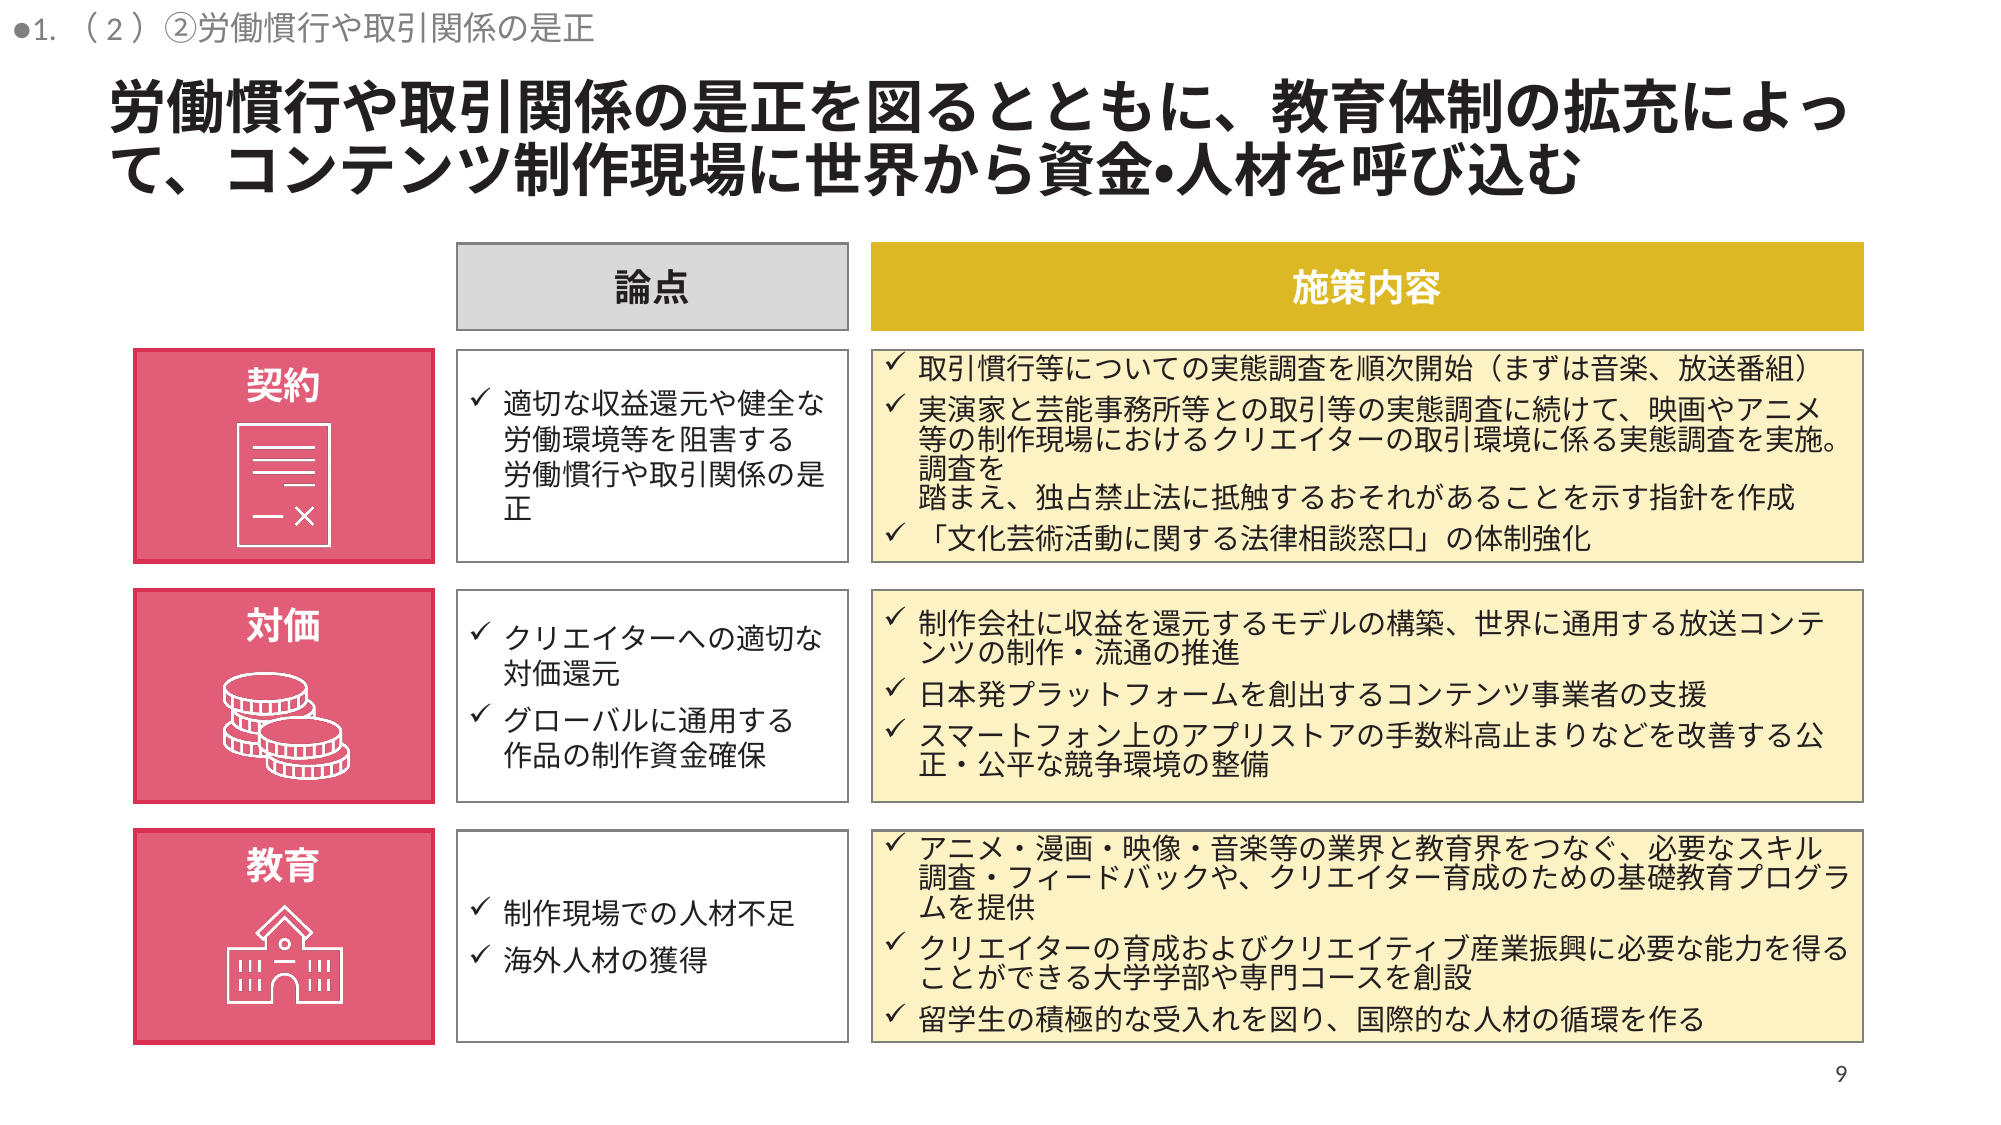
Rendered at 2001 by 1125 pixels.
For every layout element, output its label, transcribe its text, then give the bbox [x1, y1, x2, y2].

picture [208, 409, 359, 560]
text_box 教育 [134, 829, 434, 1043]
text_box アニメ・漫画・映像・音楽等の業界と教育界をつなぐ、必要なスキル調査・フィードバックや、クリエイター育成のための基礎教育プログラムを提供 クリエイターの育成およびクリエイティブ産業振興に必要な能力を得ることができる大学学部や専門コースを創設 留学生の積極的な受入れを図り、国際的な人材の循環を作る [871, 829, 1864, 1043]
text_box 施策内容 [871, 242, 1864, 331]
list ●1.（2）②労働慣行や取引関係の是正 [0, 0, 634, 61]
text_box クリエイターへの適切な 対価還元 グローバルに通用する 作品の制作資金確保 [456, 589, 849, 803]
text_box 論点 [456, 242, 849, 331]
text_box 制作現場での人材不足 海外人材の獲得 [456, 829, 849, 1043]
picture [209, 878, 360, 1029]
text_box 適切な収益還元や健全な労働環境等を阻害する 労働慣行や取引関係の是正 [456, 349, 849, 563]
title 労働慣行や取引関係の是正を図るとともに、教育体制の拡充によって、コンテンツ制作現場に世界から資金・人材を呼び込む [93, 69, 1907, 213]
text_box 契約 [134, 349, 434, 563]
text_box 取引慣行等についての実態調査を順次開始（まずは音楽、放送番組） 実演家と芸能事務所等との取引等の実態調査に続けて、映画やアニメ等の制作現場におけるクリエイターの取引環境に係る実態調査を実施。調査を 踏まえ、独占禁止法に抵触するおそれがあることを示す指針を作成 「文化芸術活動に関する法律相談窓口」の体制強化 [871, 349, 1864, 563]
picture [208, 650, 359, 801]
text_box 対価 [134, 589, 434, 803]
text_box 制作会社に収益を還元するモデルの構築、世界に通用する放送コンテンツの制作・流通の推進 日本発プラットフォームを創出するコンテンツ事業者の支援 スマートフォン上のアプリストアの手数料高止まりなどを改善する公正・公平な競争環境の整備 [871, 589, 1864, 803]
slide_number 9 [1412, 1043, 1863, 1103]
